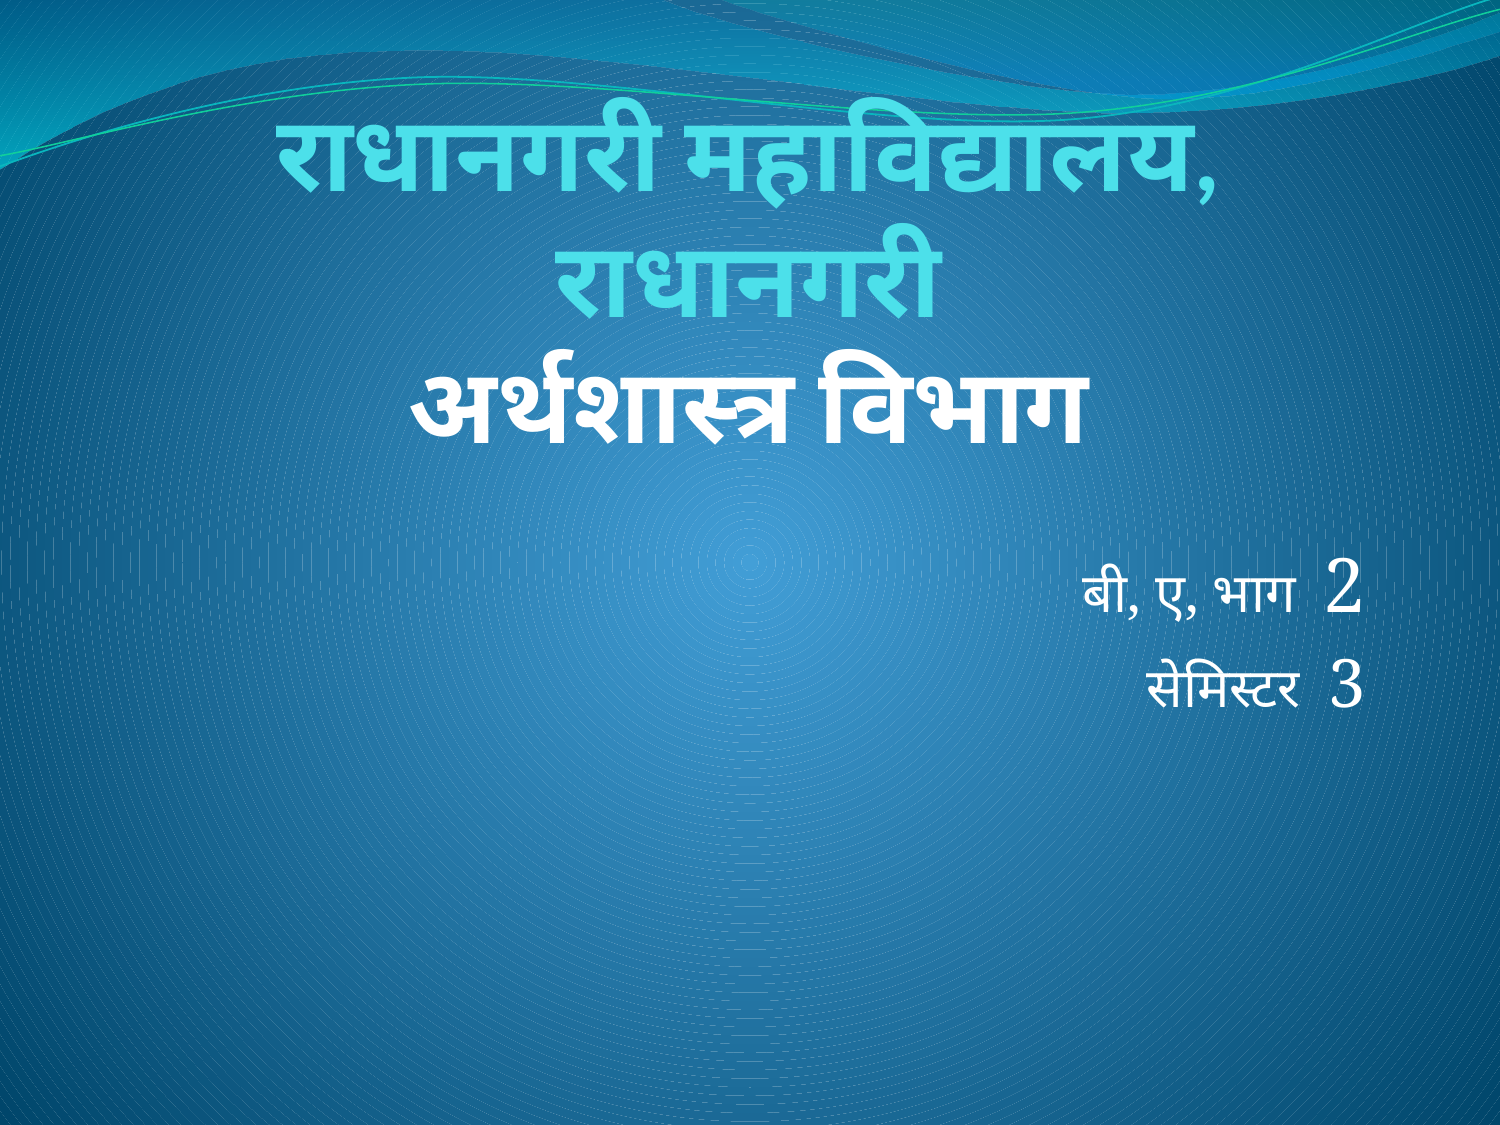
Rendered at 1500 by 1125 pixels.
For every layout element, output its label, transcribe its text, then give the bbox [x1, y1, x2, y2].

title राधानगरी महाविद्यालय, राधानगरी अर्थशास्त्र विभाग [112, 210, 1388, 591]
subtitle बी, ए, भाग 2 सेमिस्टर 3 [87, 529, 1376, 818]
